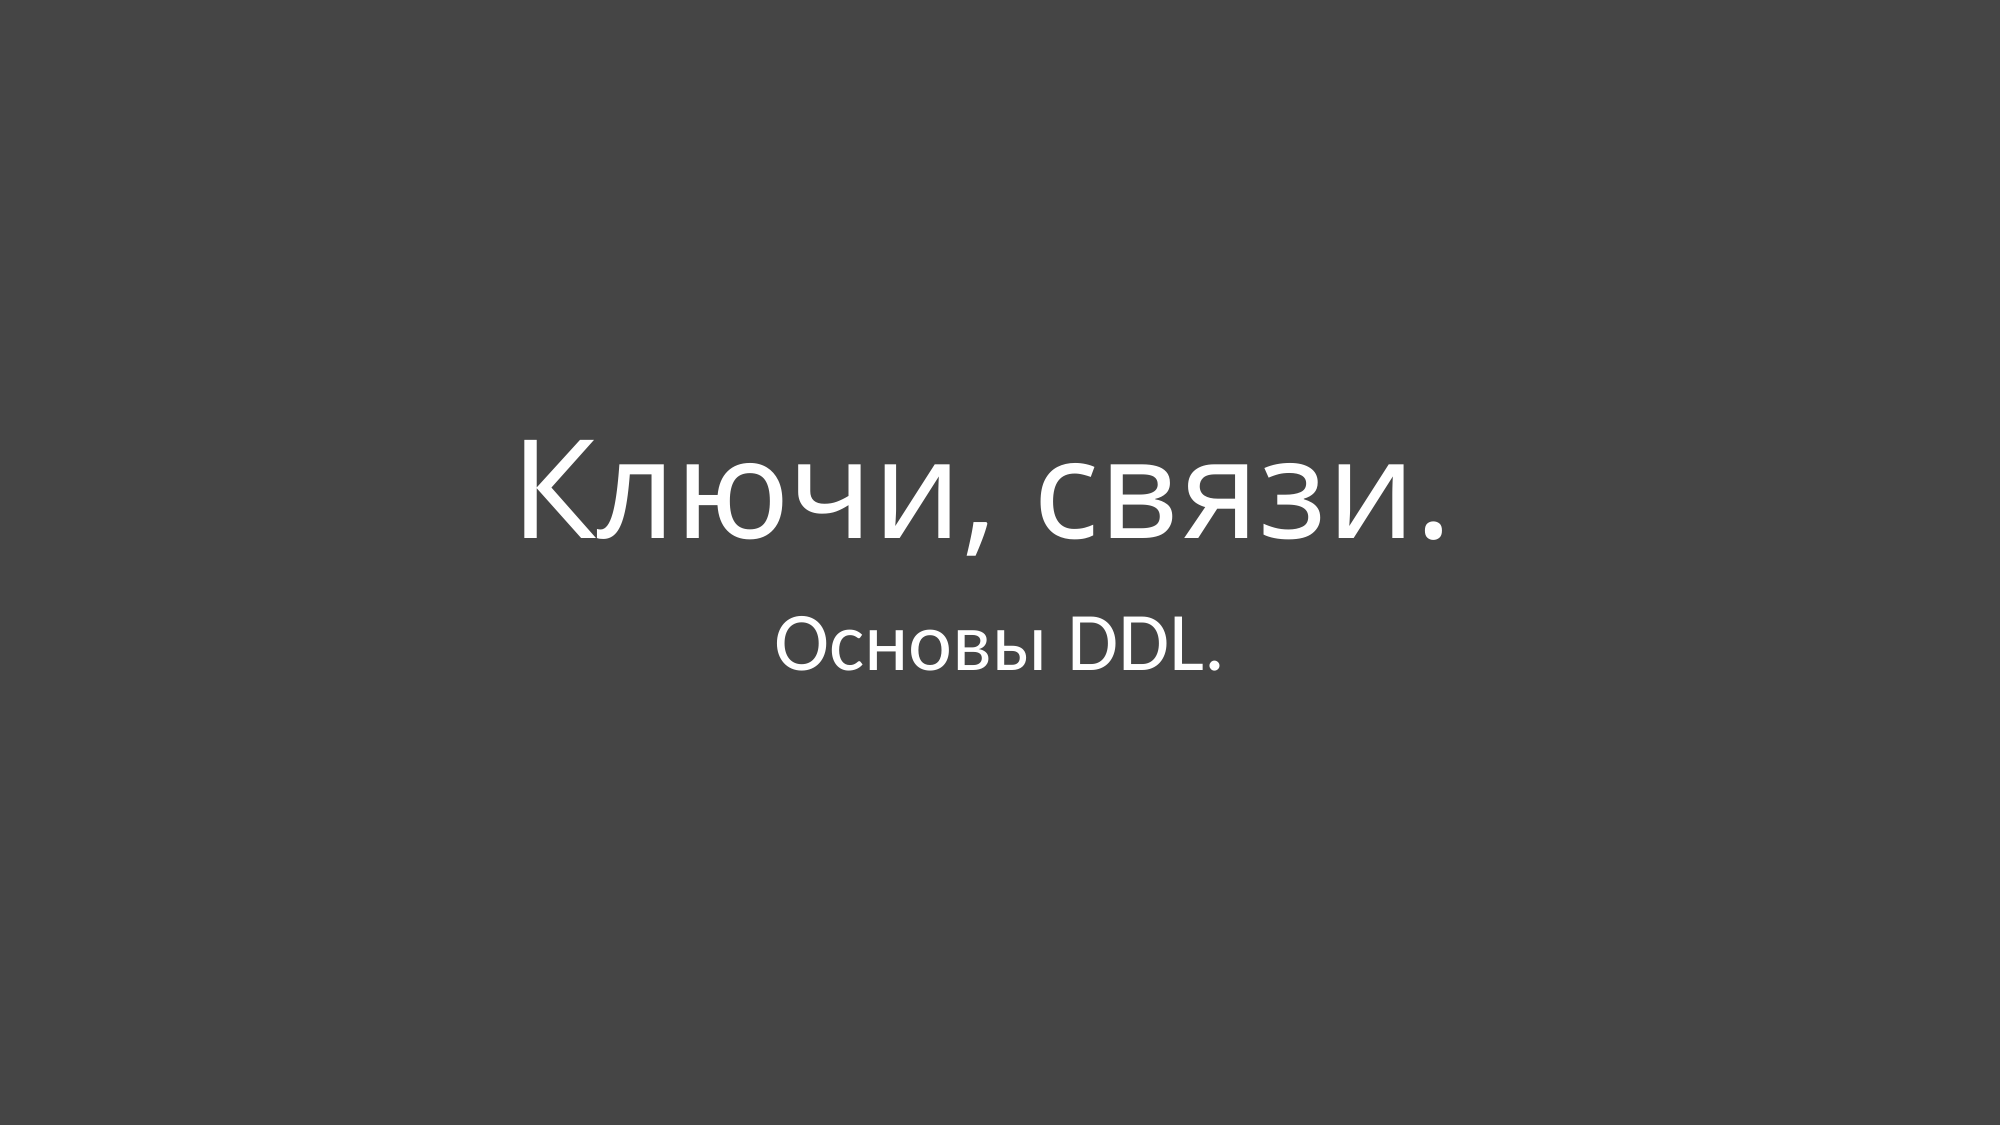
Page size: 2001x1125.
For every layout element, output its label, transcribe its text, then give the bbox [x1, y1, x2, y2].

title Ключи, связи. [249, 184, 1750, 576]
subtitle Основы DDL. [249, 590, 1750, 863]
